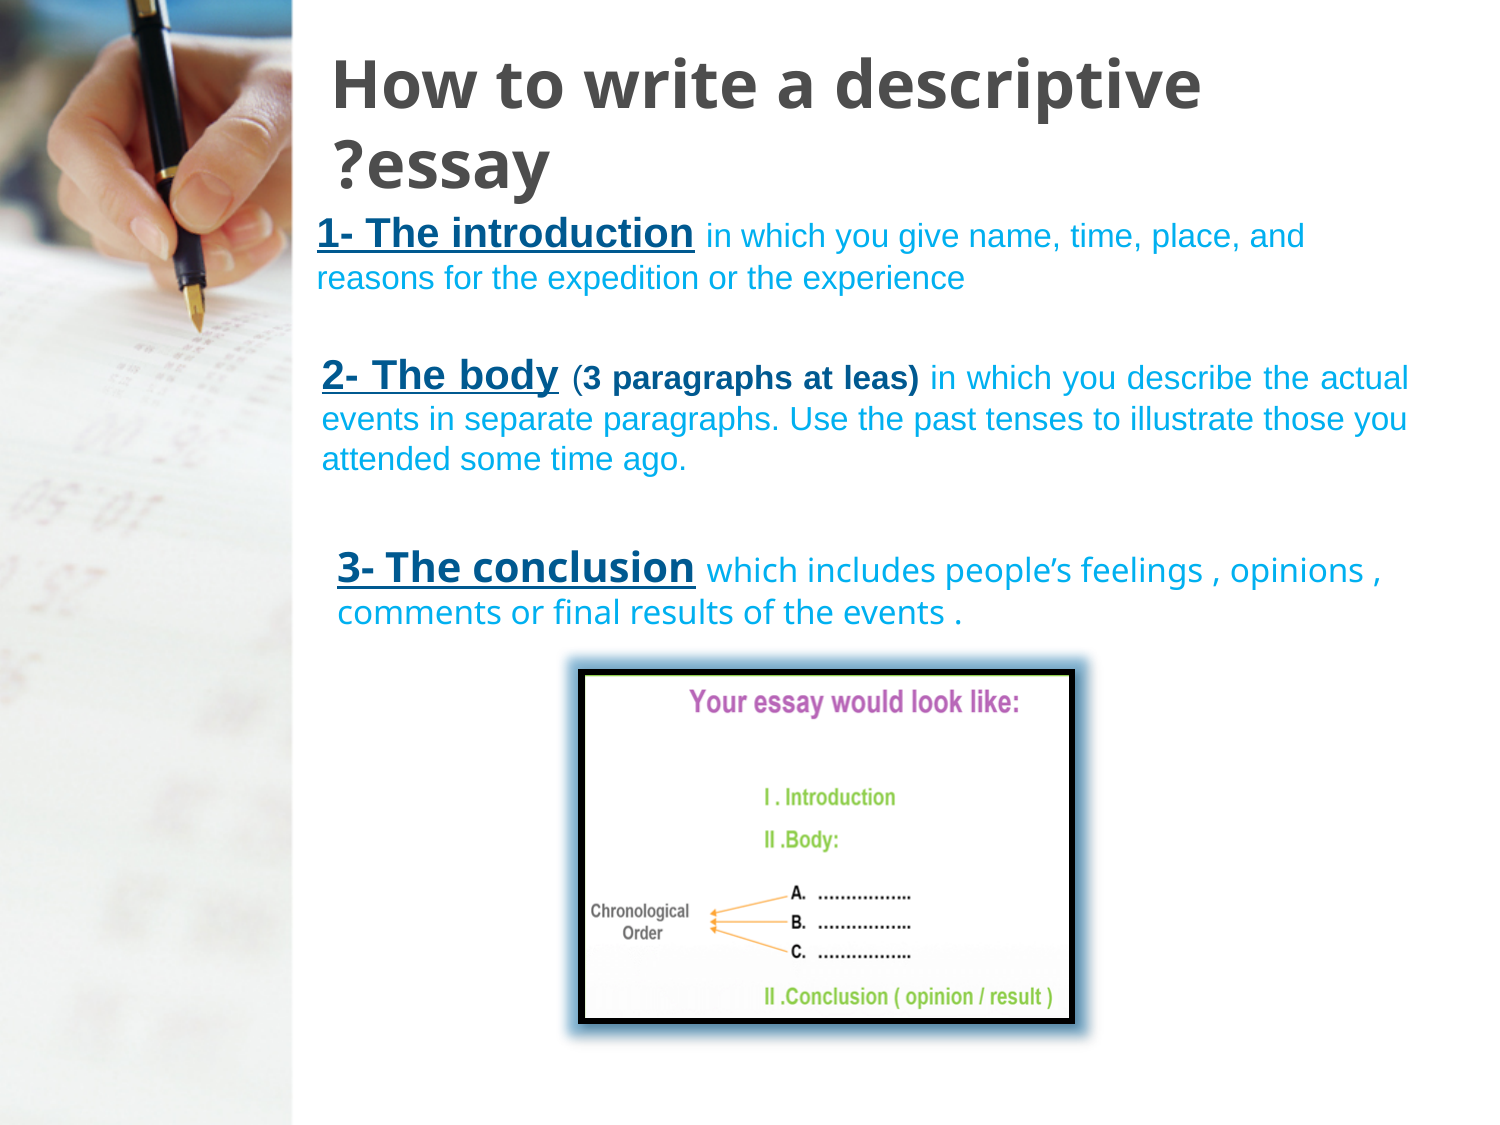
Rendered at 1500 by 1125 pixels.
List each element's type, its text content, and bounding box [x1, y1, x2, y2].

picture [0, 0, 1500, 1125]
title How to write a descriptive essay? [315, 63, 1453, 181]
text_box 3- The conclusion which includes people’s feelings , opinions , comments or final results of the events . [313, 511, 1455, 660]
text_box 1- The introduction in which you give name, time, place, and reasons for the expedition or the experience [297, 202, 1430, 300]
text_box 2- The body (3 paragraphs at leas) in which you describe the actual events in separate paragraphs. Use the past tenses to illustrate those you attended some time ago. [297, 311, 1435, 514]
